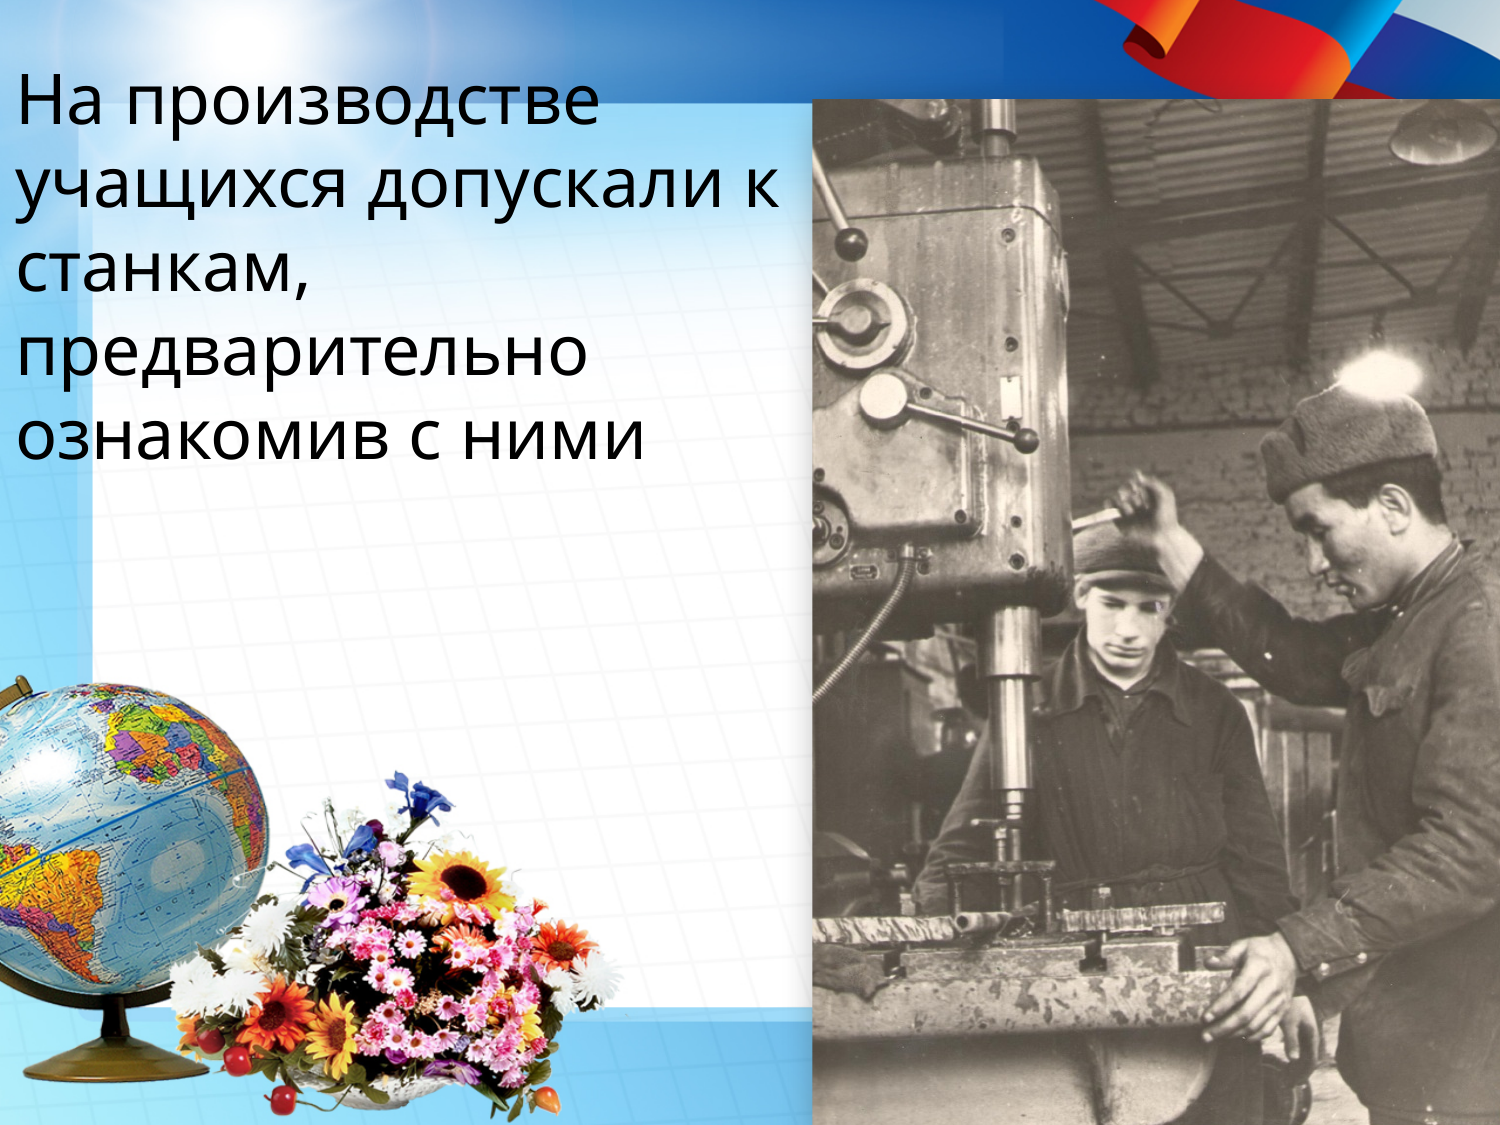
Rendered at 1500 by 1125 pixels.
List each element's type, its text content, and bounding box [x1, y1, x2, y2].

picture [0, 575, 812, 1125]
picture [0, 0, 1500, 99]
title На производстве учащихся допускали к станкам, предварительно ознакомив с ними [0, 45, 900, 575]
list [812, 99, 1500, 1125]
